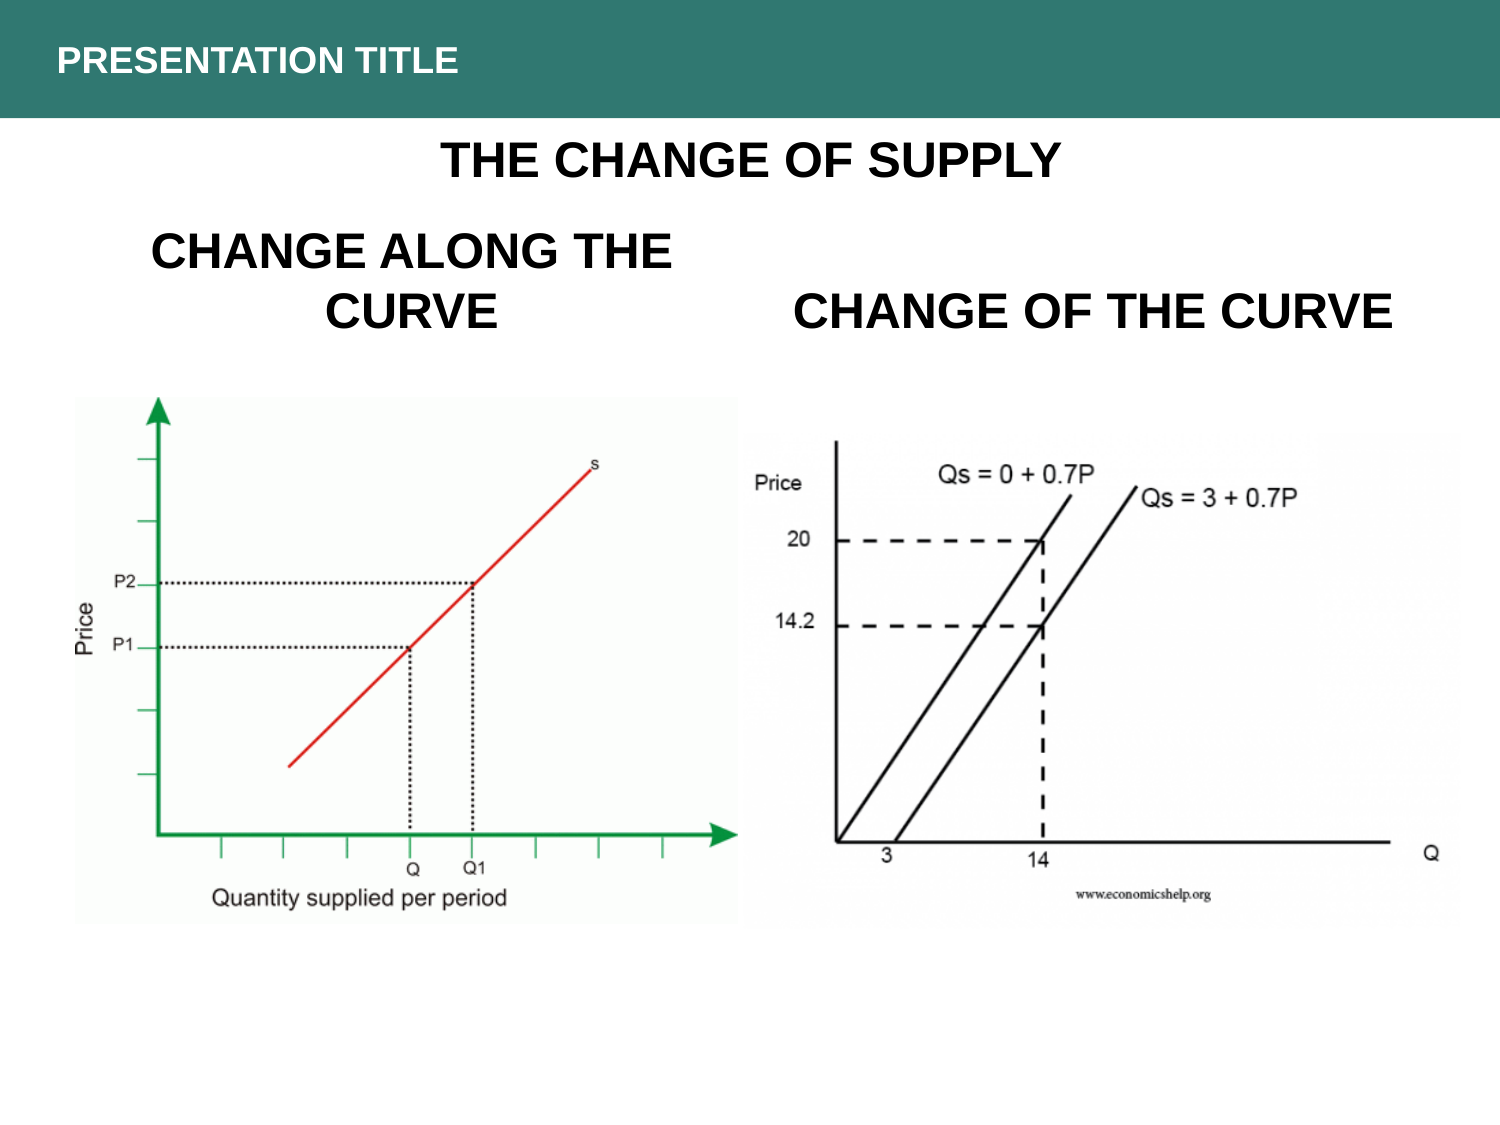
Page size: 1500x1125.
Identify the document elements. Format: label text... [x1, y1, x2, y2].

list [74, 397, 754, 925]
text_box THE CHANGE OF SUPPLY [57, 120, 1446, 375]
list CHANGE ALONG THE CURVE [80, 194, 744, 346]
text_box PRESENTATION TITLE [0, 0, 1500, 120]
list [755, 433, 1461, 929]
list CHANGE OF THE CURVE [761, 194, 1425, 346]
